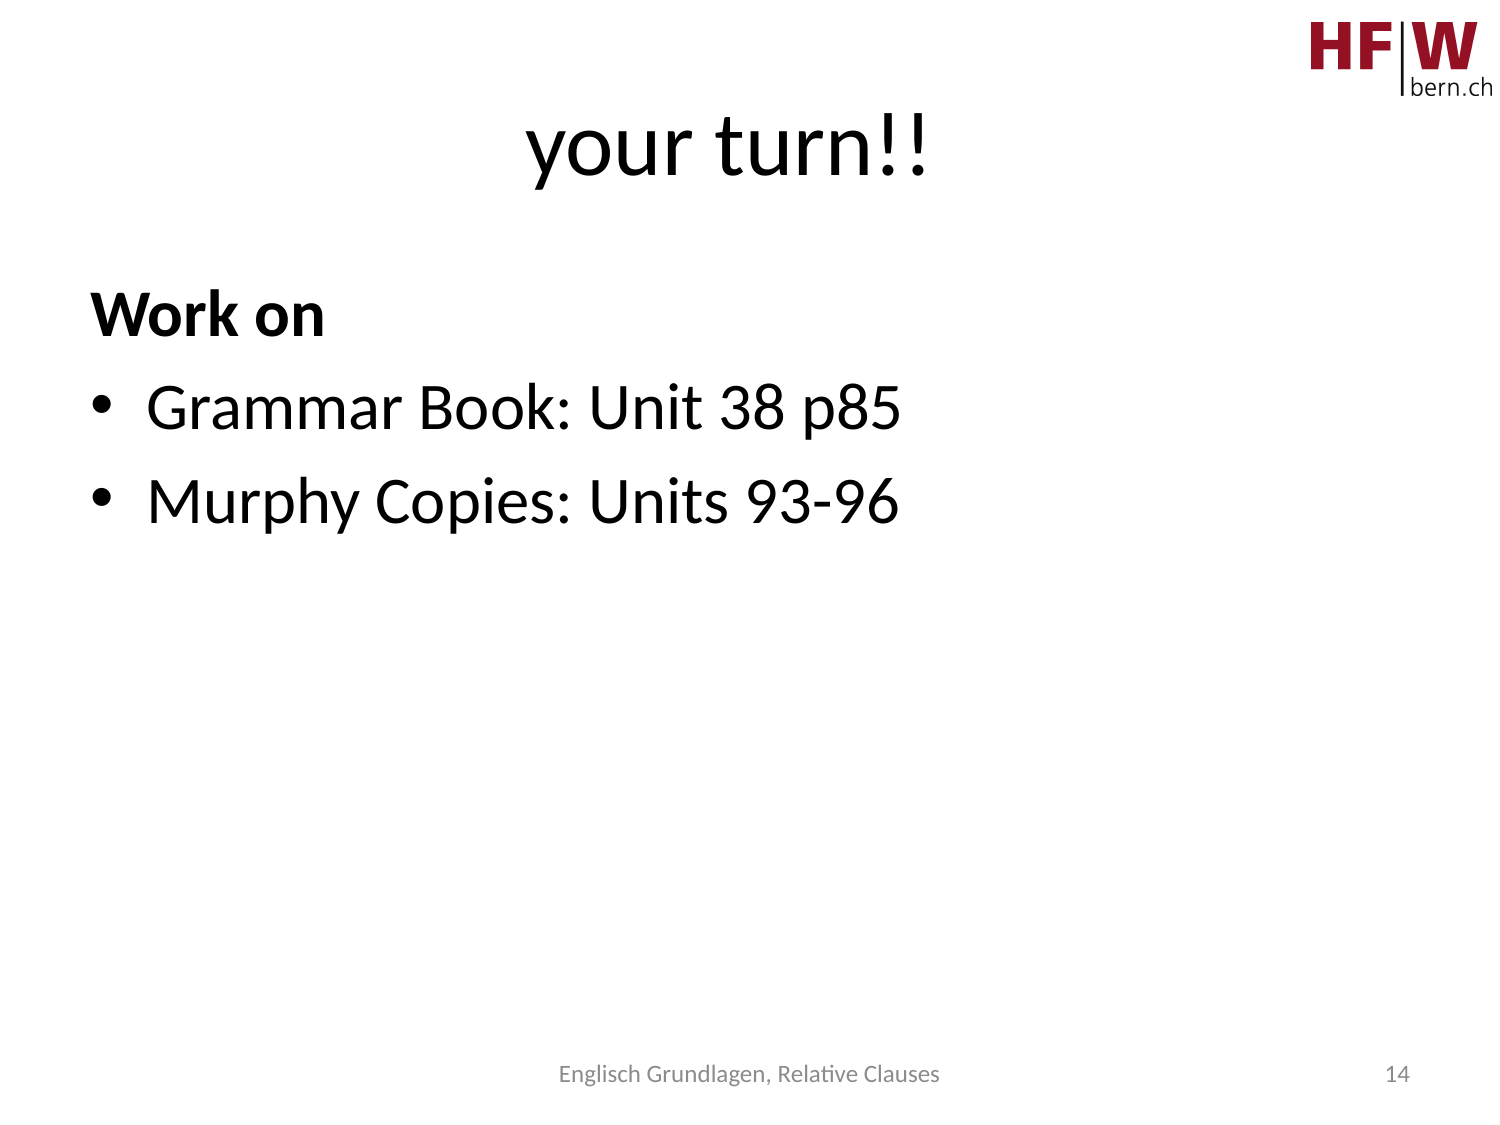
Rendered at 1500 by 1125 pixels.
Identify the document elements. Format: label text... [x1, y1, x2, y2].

text_box your turn!! [74, 45, 1425, 233]
footer Englisch Grundlagen, Relative Clauses [512, 1042, 988, 1103]
text_box Work on Grammar Book: Unit 38 p85 Murphy Copies: Units 93-96 [74, 262, 1425, 1005]
picture [1309, 19, 1494, 98]
slide_number 13 [1074, 1042, 1425, 1103]
